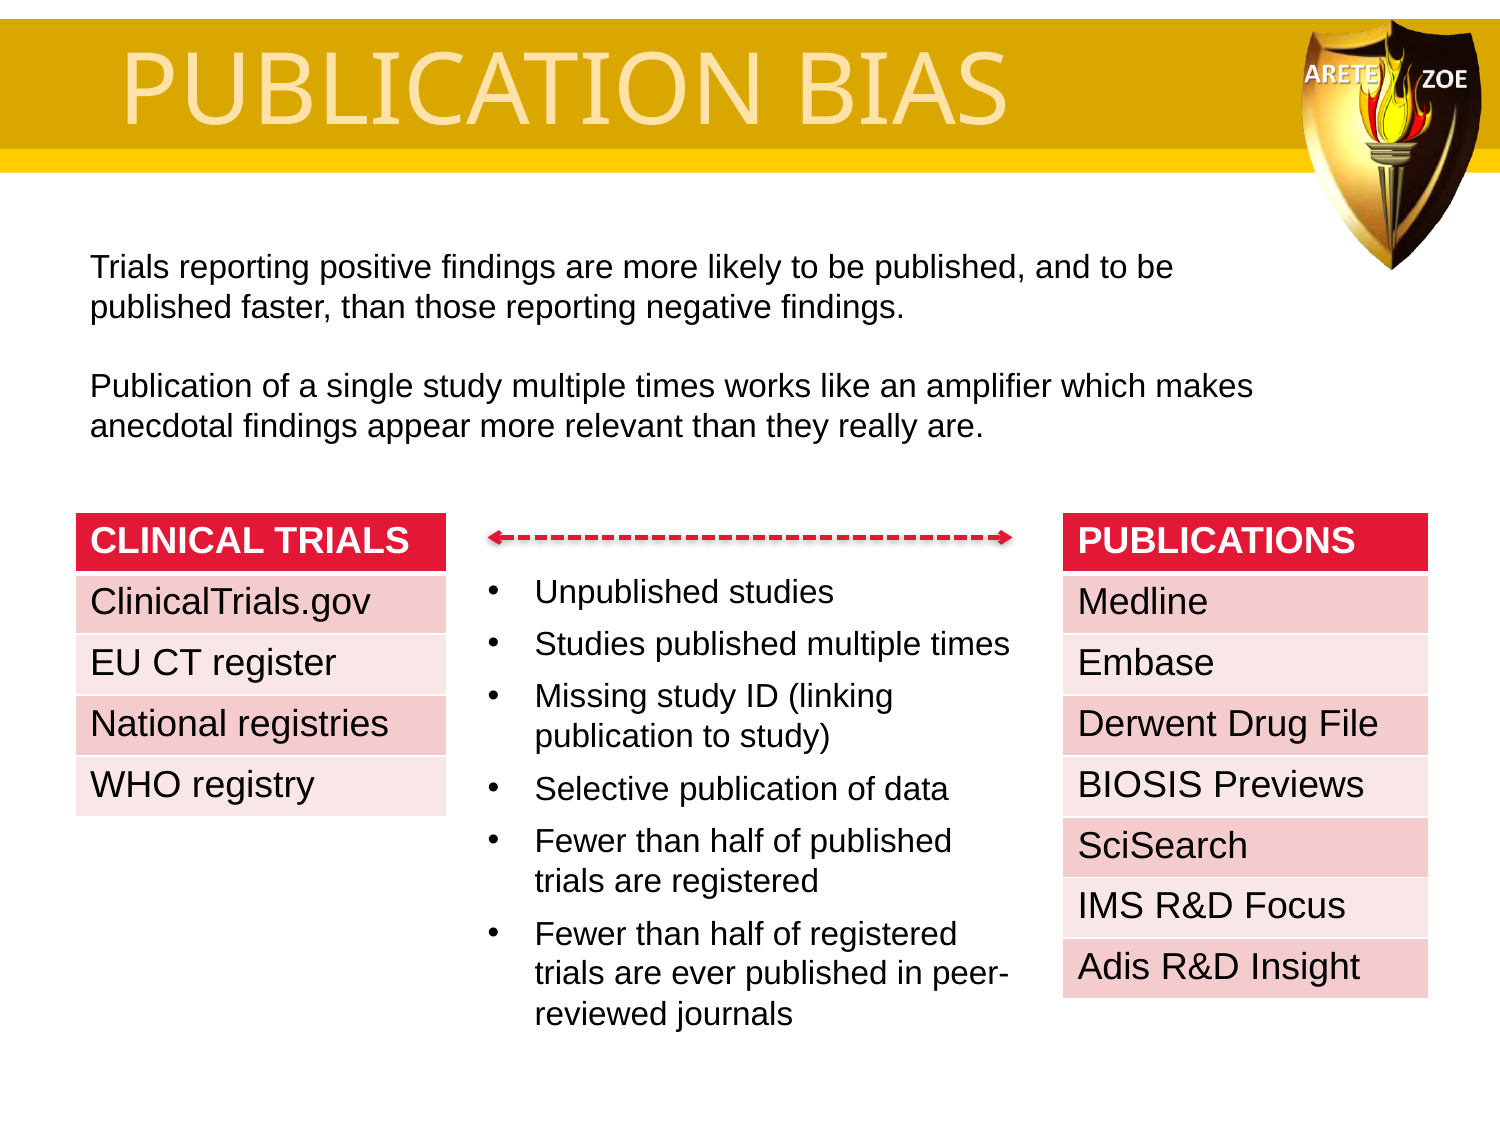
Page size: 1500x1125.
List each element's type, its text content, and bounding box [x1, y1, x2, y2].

table_cell ClinicalTrials.gov [76, 576, 446, 633]
table_cell BIOSIS Previews [1063, 757, 1428, 816]
text_box Trials reporting positive findings are more likely to be published, and to be published faster, than those reporting negative findings. Publication of a single study multiple times works like an amplifier which makes anecdotal findings appear more relevant than they really are. [75, 237, 1313, 452]
table_header PUBLICATIONS [1063, 513, 1428, 571]
table_cell WHO registry [76, 757, 446, 816]
table_cell IMS R&D Focus [1063, 878, 1428, 937]
table_cell SciSearch [1063, 818, 1428, 877]
table_header CLINICAL TRIALS [76, 513, 446, 571]
picture [1286, 10, 1489, 276]
table_cell Adis R&D Insight [1063, 939, 1428, 998]
text_box Unpublished studies Studies published multiple times Missing study ID (linking publication to study) Selective publication of data Fewer than half of published trials are registered Fewer than half of registered trials are ever published in peer-reviewed journals [472, 562, 1027, 1039]
table_cell National registries [76, 696, 446, 755]
text_box [1493, 147, 1500, 175]
table_cell Medline [1063, 576, 1428, 633]
table_cell EU CT register [76, 635, 446, 694]
text_box PUBLICATION BIAS [1493, 19, 1500, 147]
table_cell Derwent Drug File [1063, 696, 1428, 755]
table_cell Embase [1063, 635, 1428, 694]
text_box [0, 147, 1281, 175]
text_box PUBLICATION BIAS [0, 19, 1281, 147]
